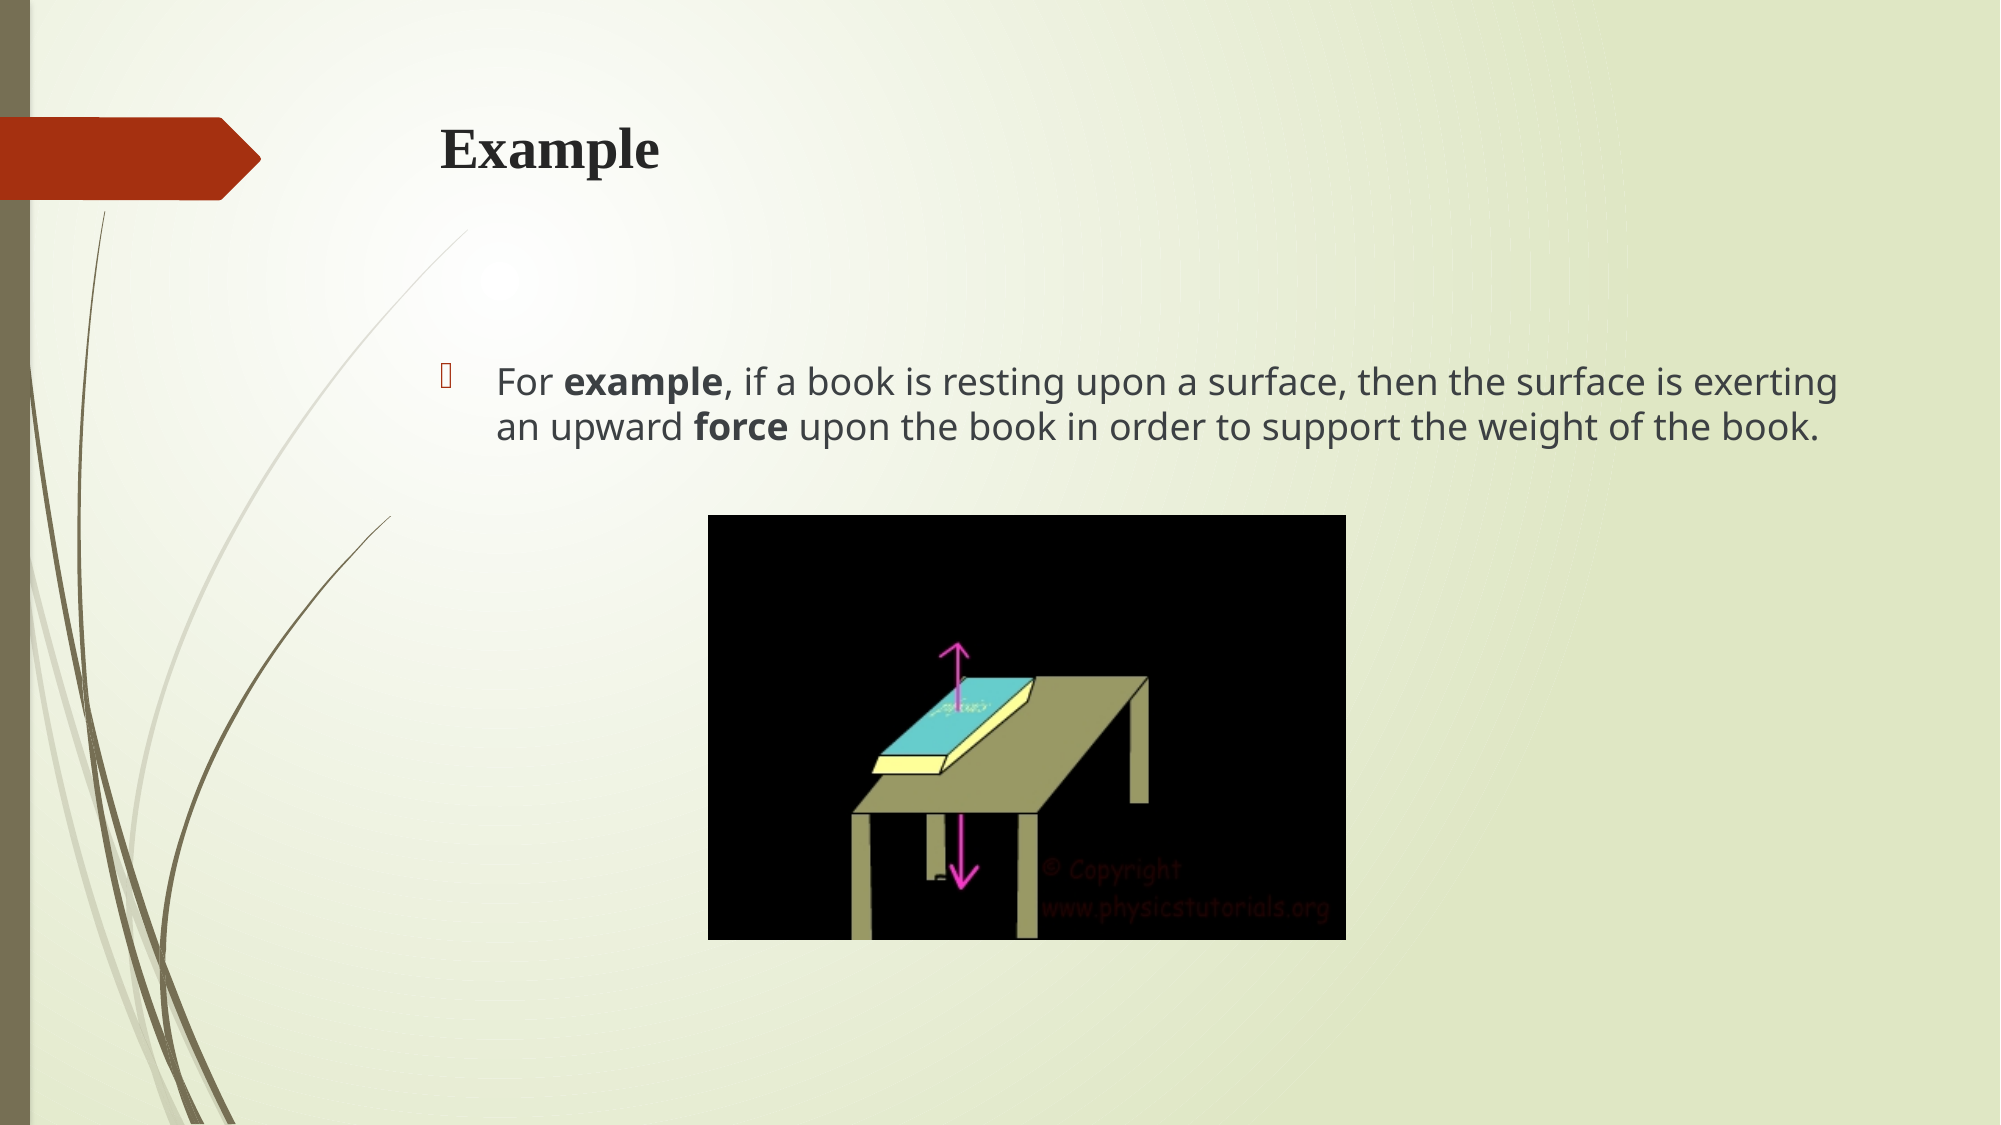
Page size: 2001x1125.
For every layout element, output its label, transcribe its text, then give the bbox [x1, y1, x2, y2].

list For example, if a book is resting upon a surface, then the surface is exerting an upward force upon the book in order to support the weight of the book. [424, 350, 1888, 970]
picture [708, 515, 1347, 940]
title Example [425, 102, 1888, 313]
